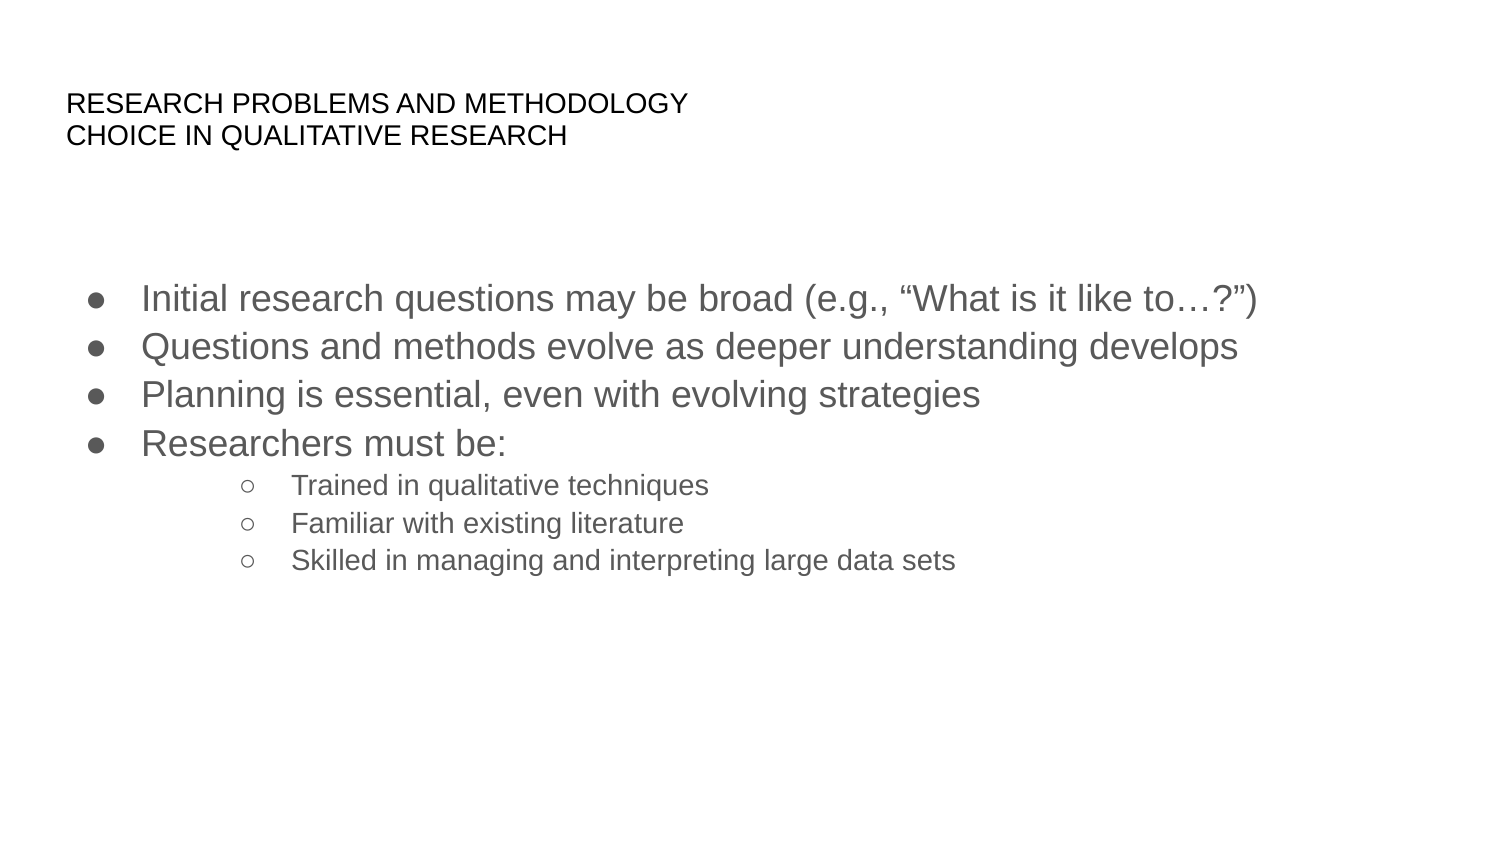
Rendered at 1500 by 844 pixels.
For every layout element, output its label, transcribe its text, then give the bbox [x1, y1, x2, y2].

title RESEARCH PROBLEMS AND METHODOLOGY CHOICE IN QUALITATIVE RESEARCH [51, 72, 1449, 167]
list Initial research questions may be broad (e.g., “What is it like to…?”) Questions and methods evolve as deeper understanding develops Planning is essential, even with evolving strategies Researchers must be: Trained in qualitative techniques Familiar with existing literature Skilled in managing and interpreting large data sets [51, 189, 1449, 750]
